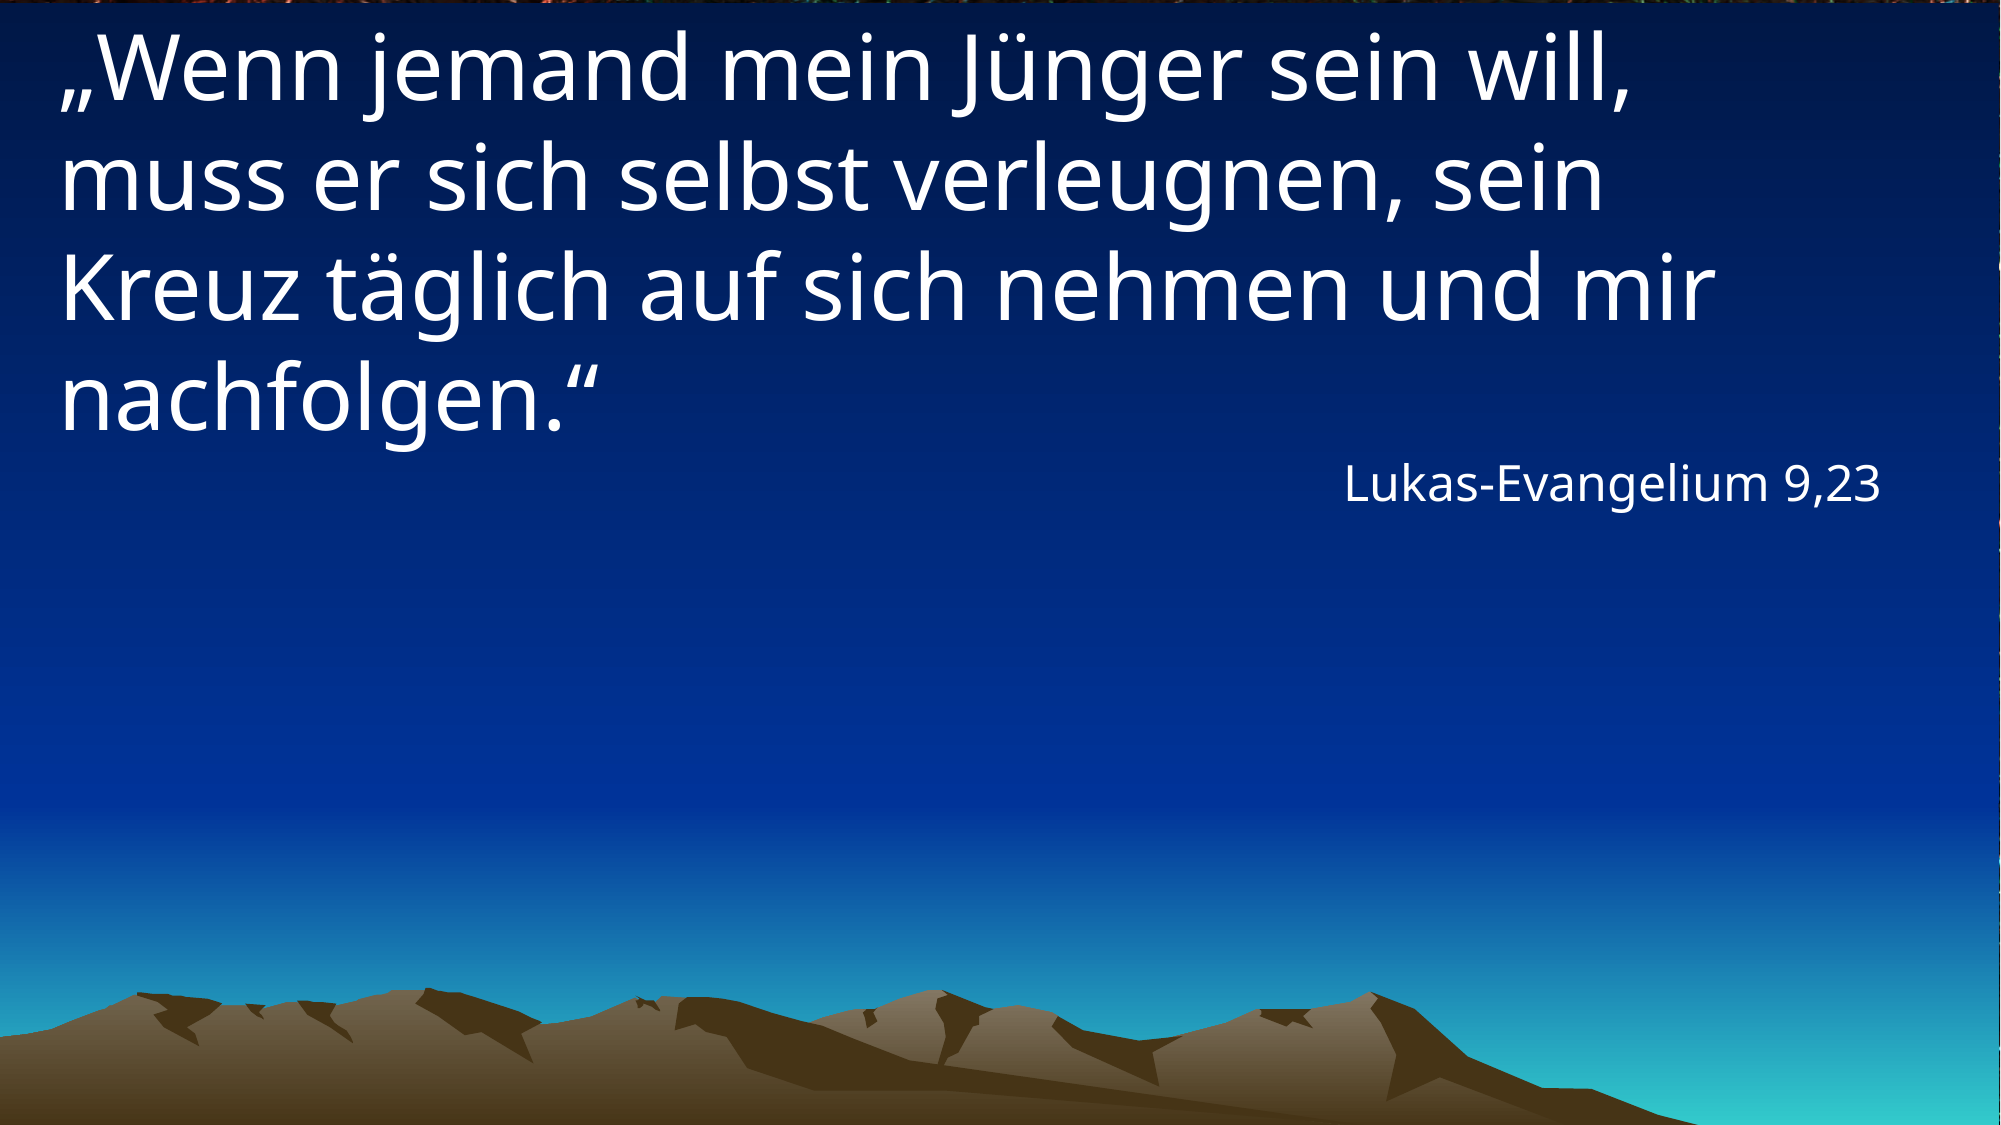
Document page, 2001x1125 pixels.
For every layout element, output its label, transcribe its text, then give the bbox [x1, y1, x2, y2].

title „Wenn jemand mein Jünger sein will, muss er sich selbst verleugnen, sein Kreuz täglich auf sich nehmen und mir nachfolgen.“ [43, 1, 1851, 457]
picture [0, 0, 2001, 709]
text_box Lukas-Evangelium 9,23 [1259, 444, 1898, 520]
